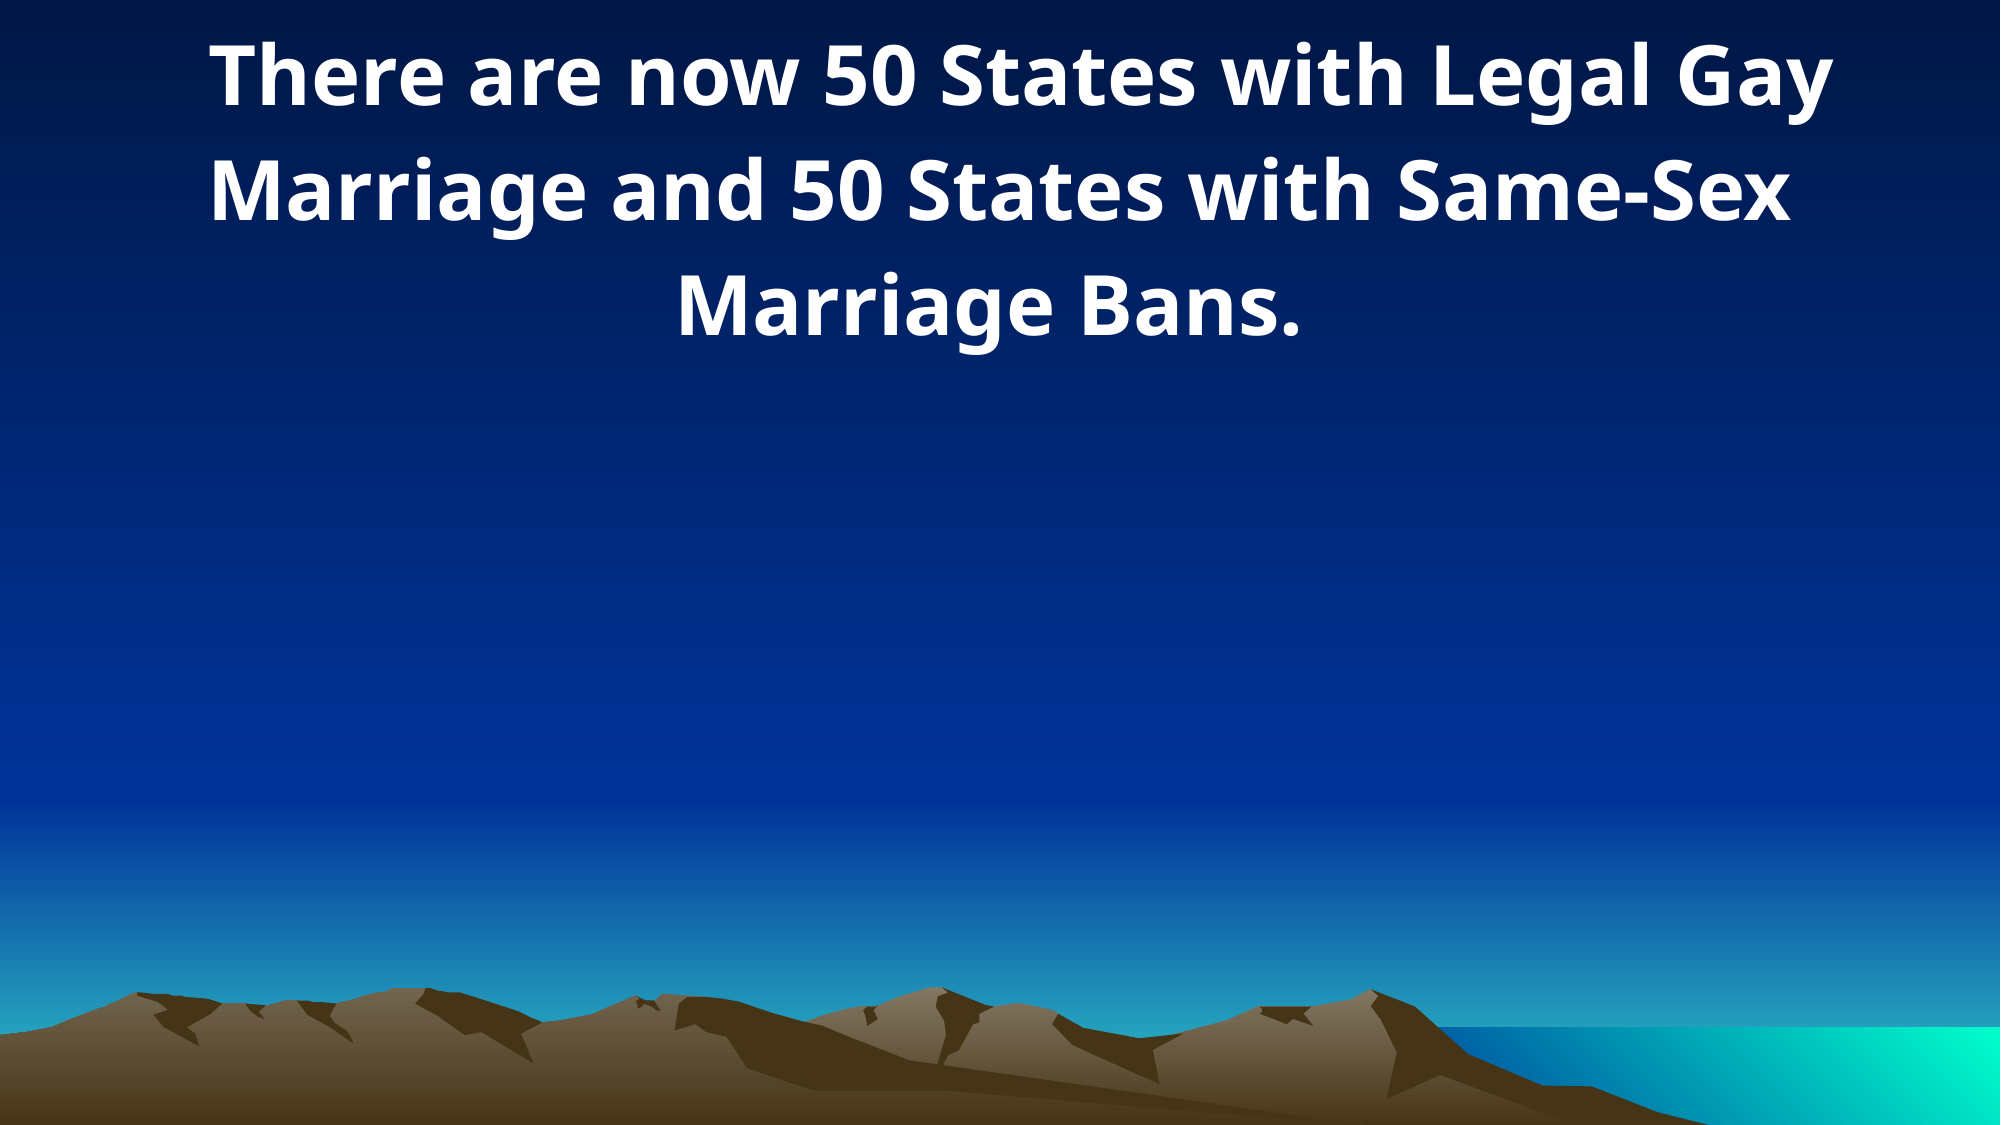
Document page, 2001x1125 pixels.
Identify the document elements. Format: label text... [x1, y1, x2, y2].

text_box There are now 50 States with Legal Gay Marriage and 50 States with Same-Sex Marriage Bans. [0, 0, 2000, 900]
